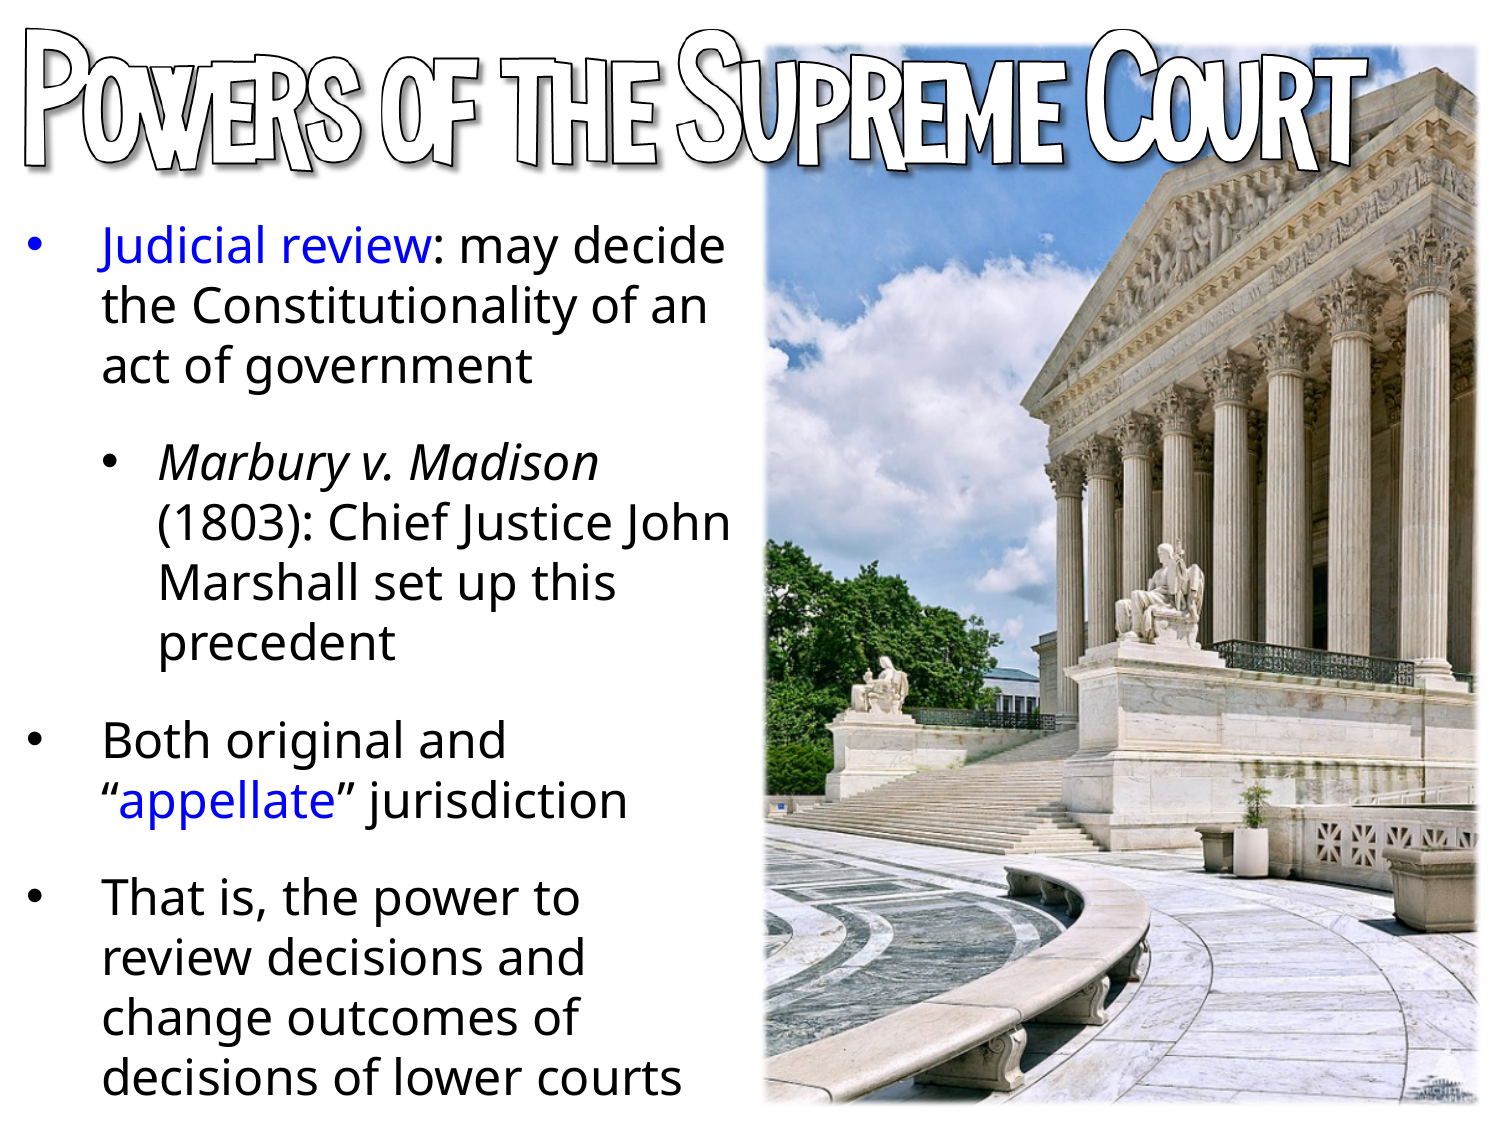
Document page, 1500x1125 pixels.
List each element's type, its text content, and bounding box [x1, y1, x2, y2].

text_box Judicial review: may decide the Constitutionality of an act of government Marbury v. Madison (1803): Chief Justice John Marshall set up this precedent Both original and “appellate” jurisdiction That is, the power to review decisions and change outcomes of decisions of lower courts [11, 235, 750, 1114]
picture [11, 0, 1481, 1107]
